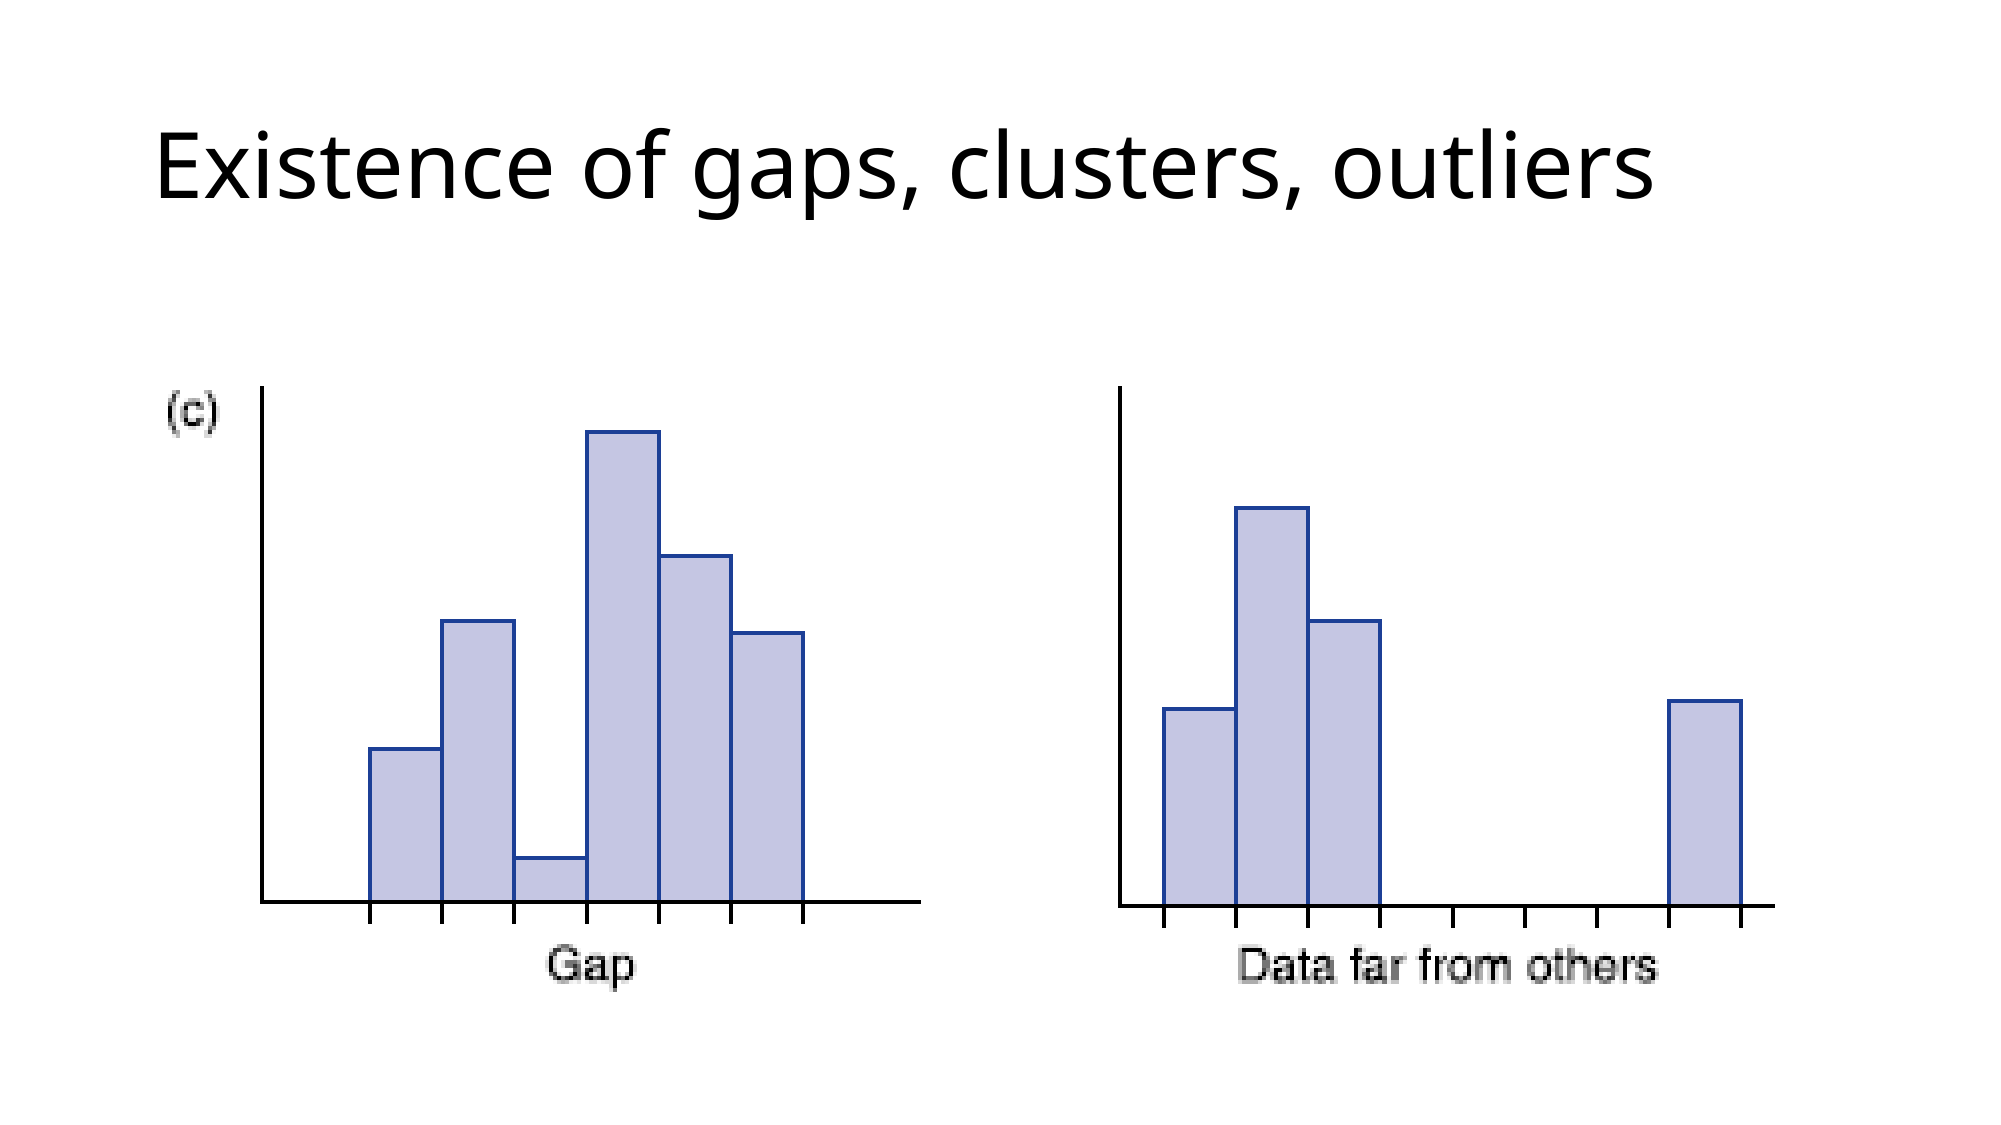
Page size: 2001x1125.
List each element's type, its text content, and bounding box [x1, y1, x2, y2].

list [124, 366, 1800, 1009]
title Existence of gaps, clusters, outliers [137, 59, 1863, 278]
